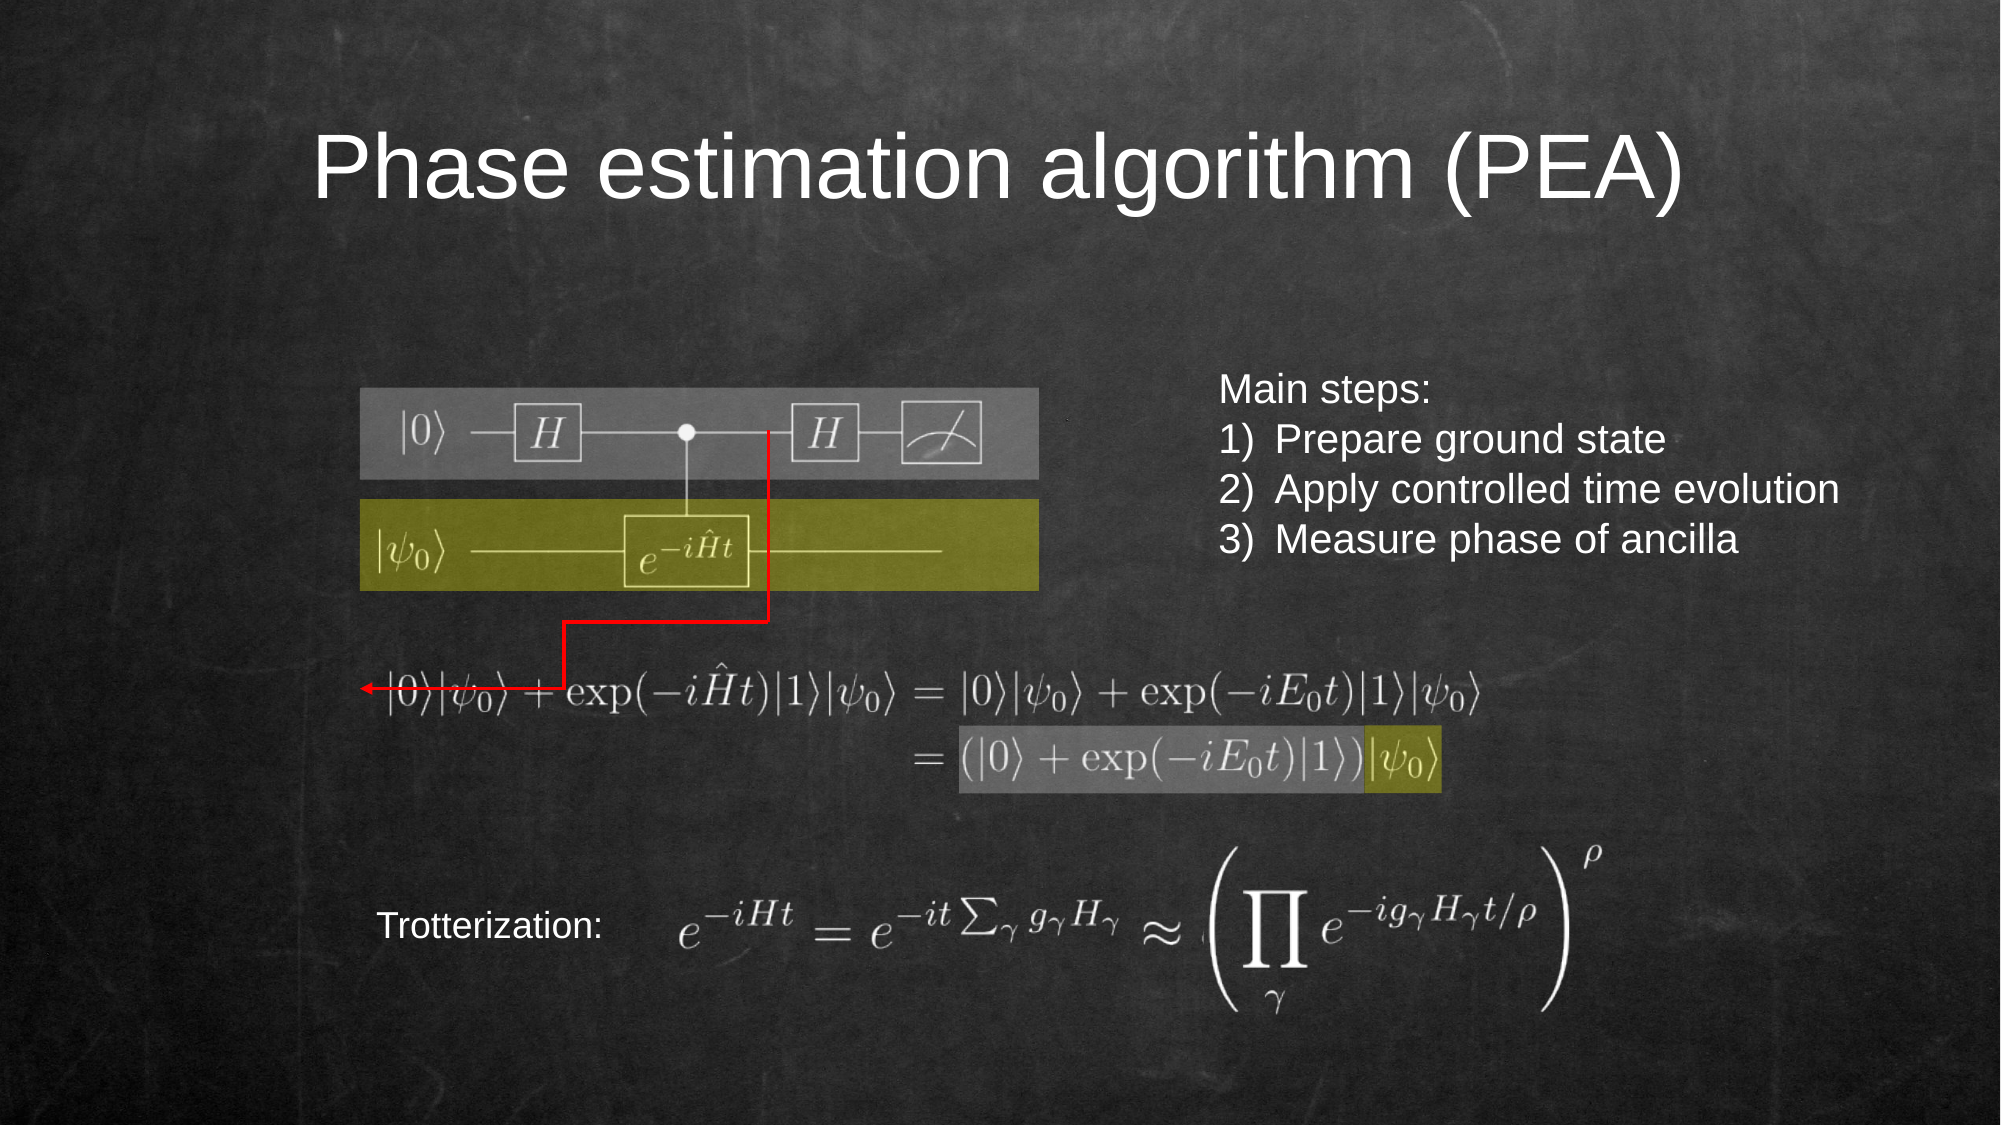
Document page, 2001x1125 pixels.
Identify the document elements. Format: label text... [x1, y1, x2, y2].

text_box Main steps: Prepare ground state Apply controlled time evolution Measure phase of ancilla [1203, 354, 1863, 570]
picture [0, 0, 2001, 1125]
title Phase estimation algorithm (PEA) [137, 59, 1863, 278]
text_box Trotterization: [361, 893, 619, 954]
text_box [359, 621, 769, 689]
